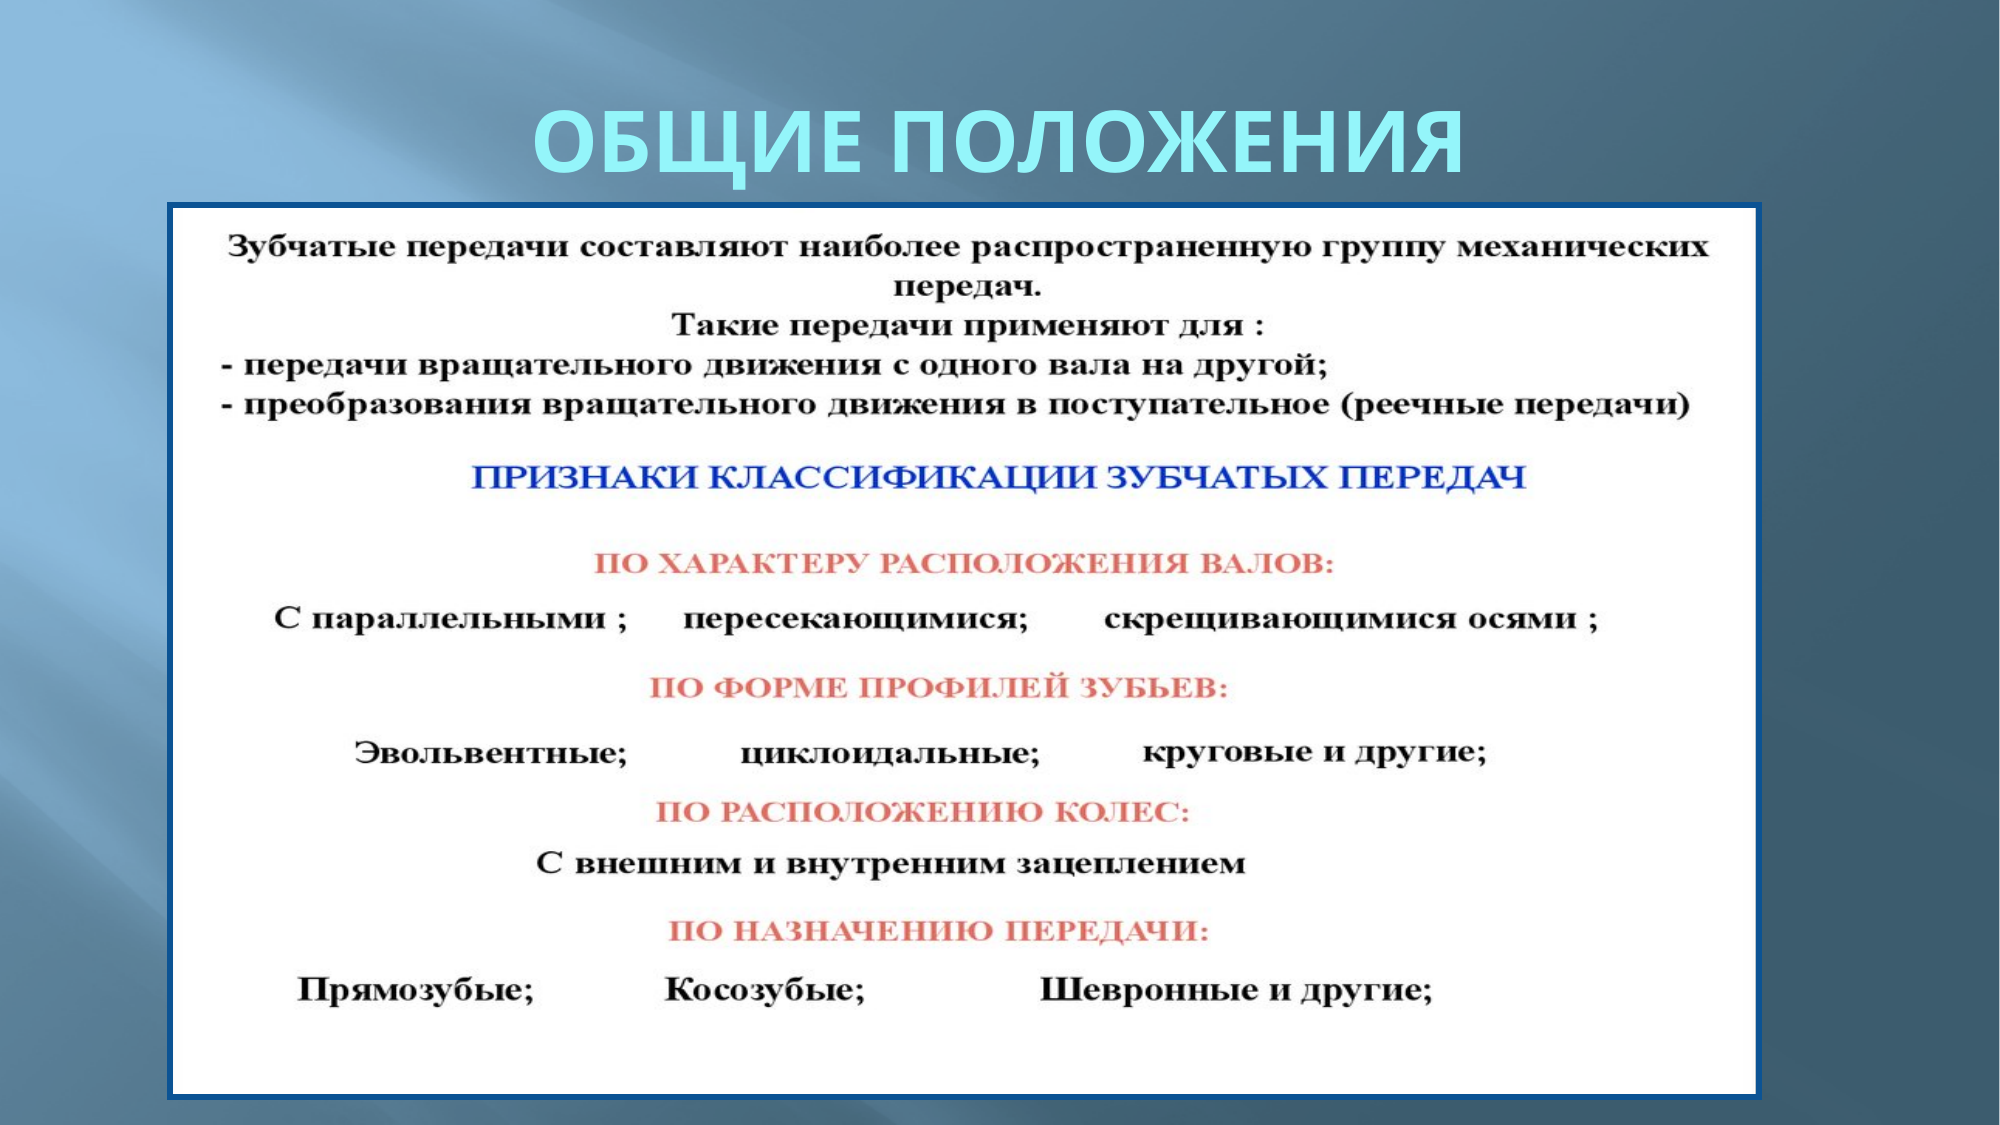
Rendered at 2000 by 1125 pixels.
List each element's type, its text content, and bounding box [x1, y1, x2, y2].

title ОБЩИЕ ПОЛОЖЕНИЯ [99, 45, 1900, 233]
picture [172, 207, 1756, 1095]
